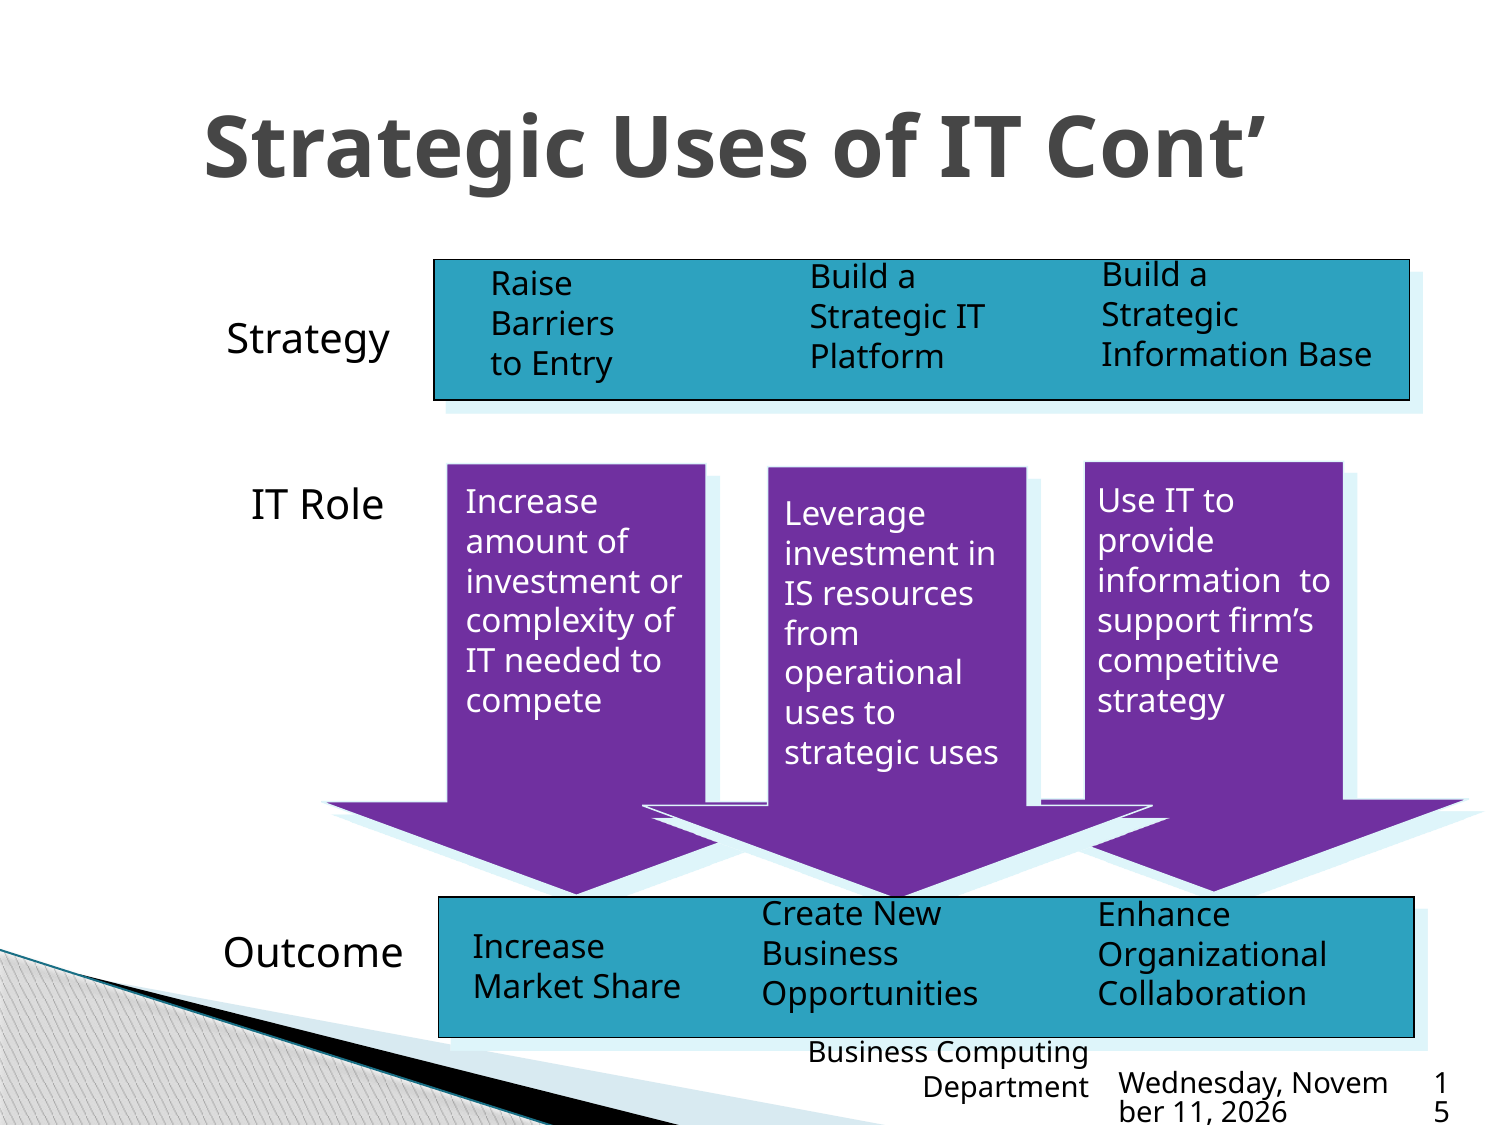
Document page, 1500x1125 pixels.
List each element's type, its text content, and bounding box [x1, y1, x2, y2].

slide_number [1105, 1051, 1418, 1112]
footer Business Computing Department [718, 1051, 1105, 1112]
slide_number 15 [1418, 1051, 1479, 1112]
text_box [193, 245, 1470, 1038]
title Strategic Uses of IT Cont’ [188, 50, 1468, 238]
